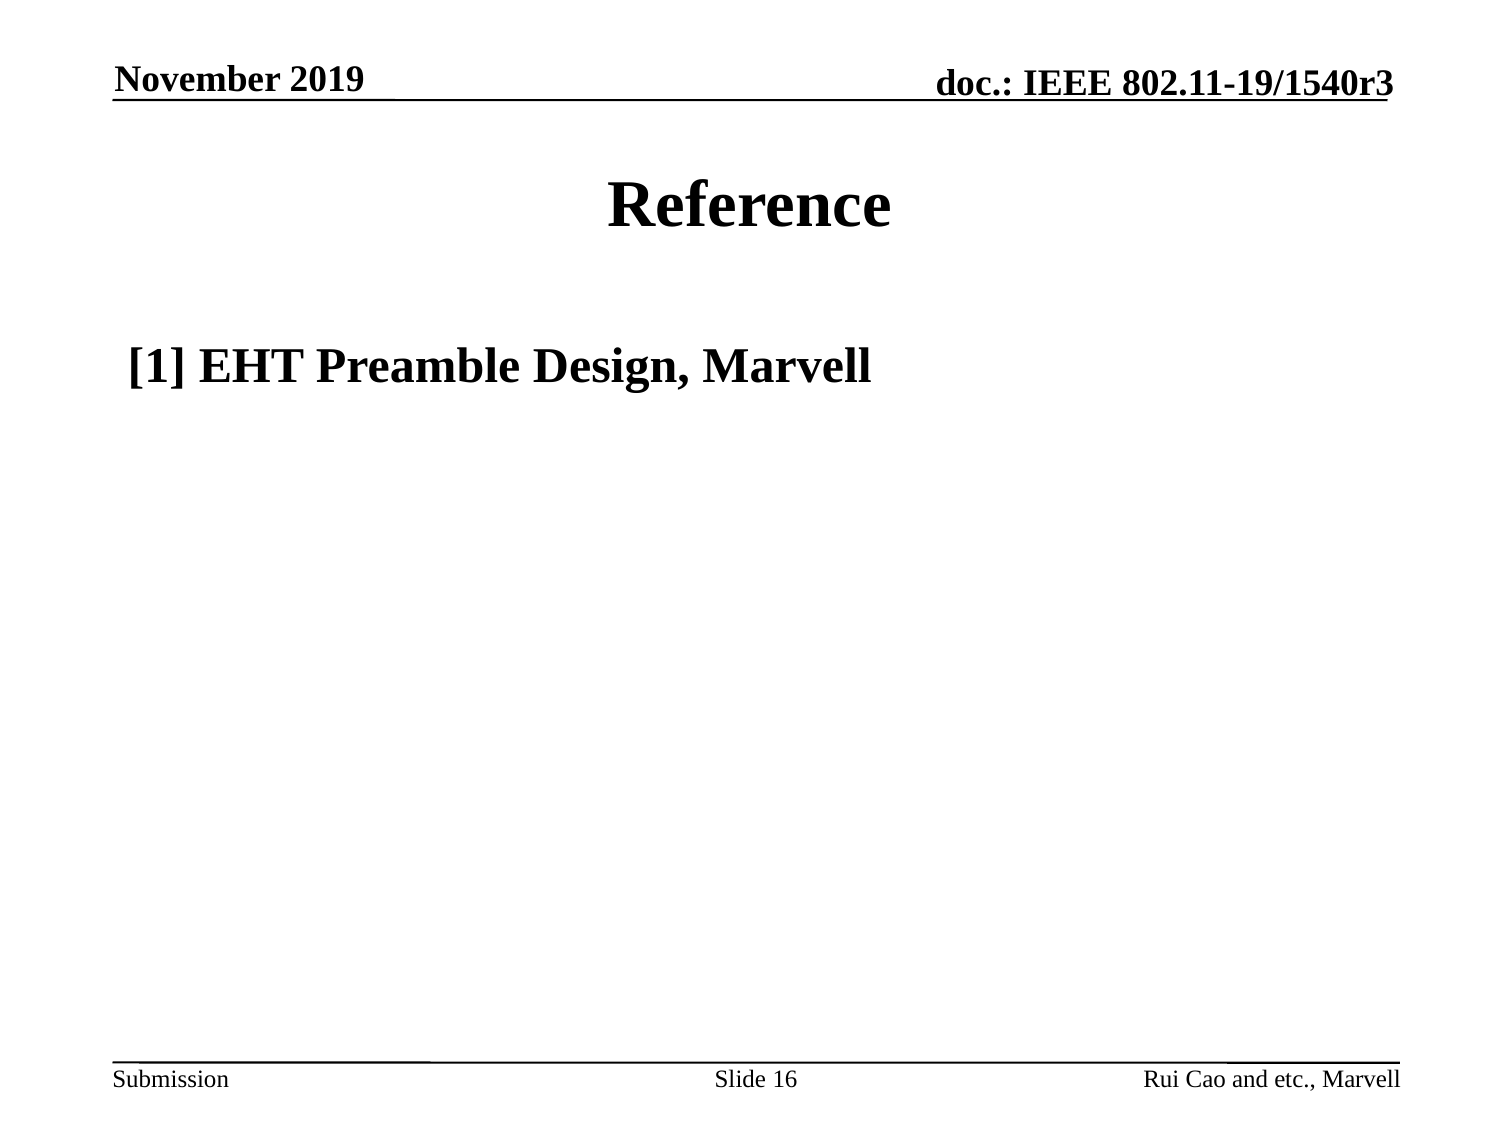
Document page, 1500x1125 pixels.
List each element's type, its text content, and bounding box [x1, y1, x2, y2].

list [1] EHT Preamble Design, Marvell [112, 324, 1388, 1000]
title Reference [112, 112, 1388, 288]
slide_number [114, 54, 423, 100]
slide_number Slide 16 [712, 1061, 800, 1123]
footer Rui Cao and etc., Marvell [878, 1061, 1402, 1093]
